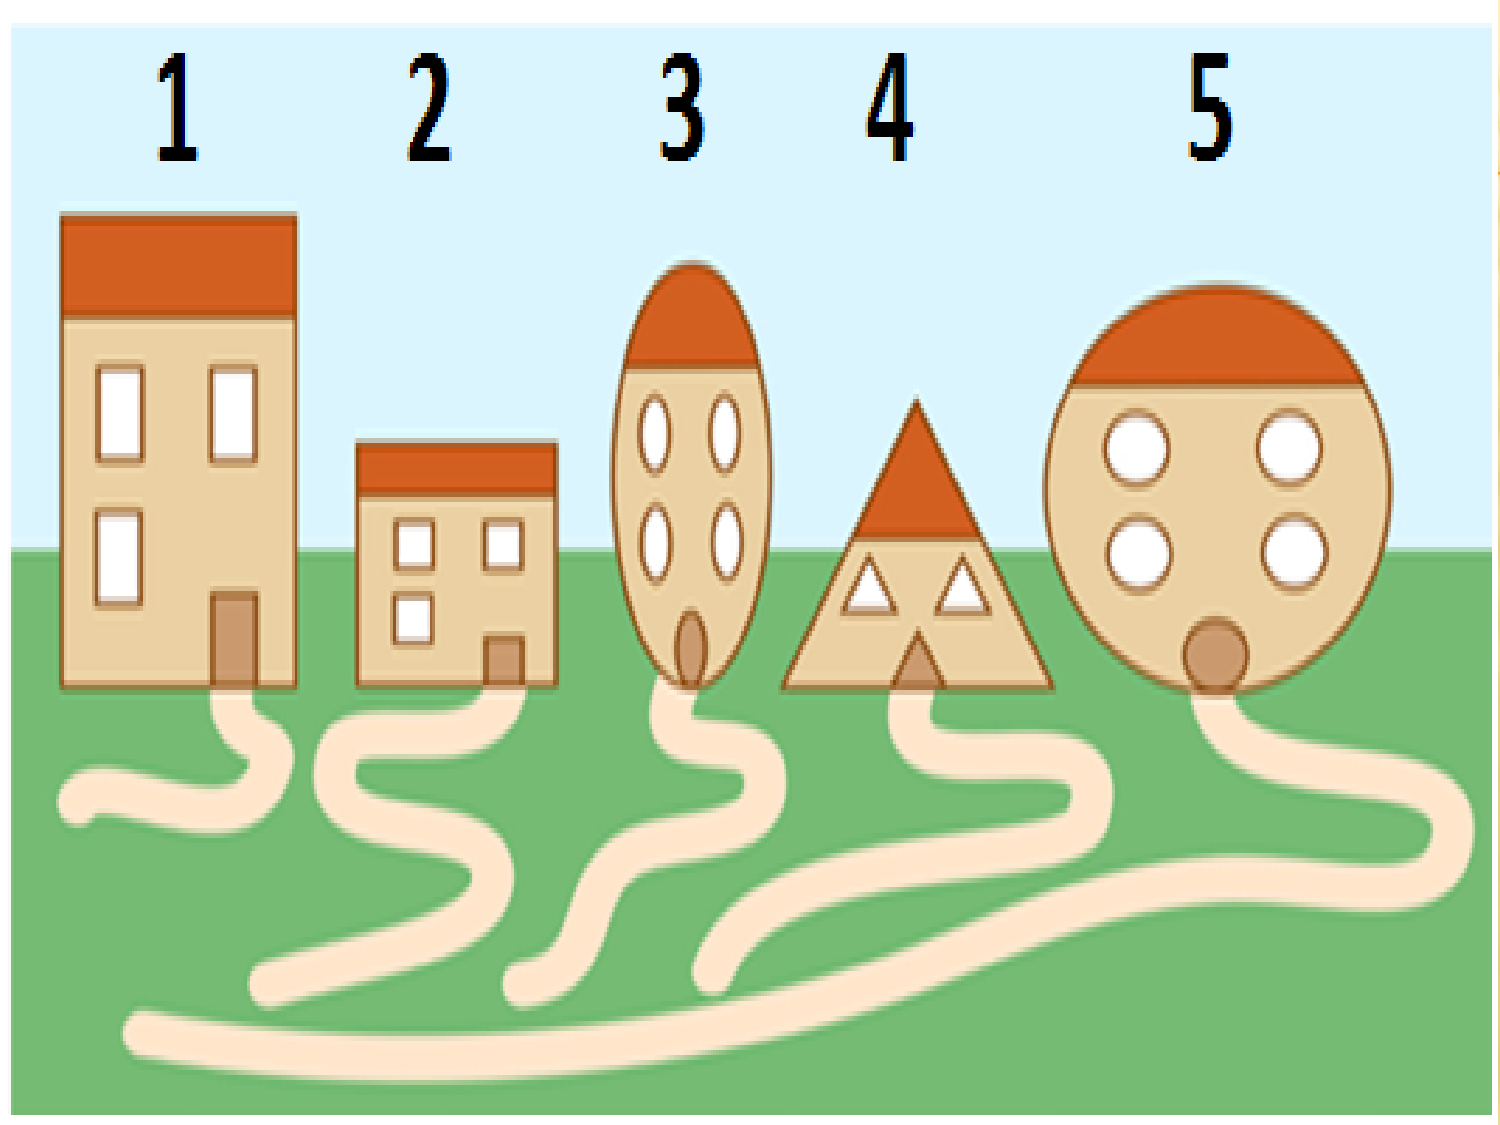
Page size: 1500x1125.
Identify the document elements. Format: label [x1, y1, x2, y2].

list [0, 0, 1498, 1125]
